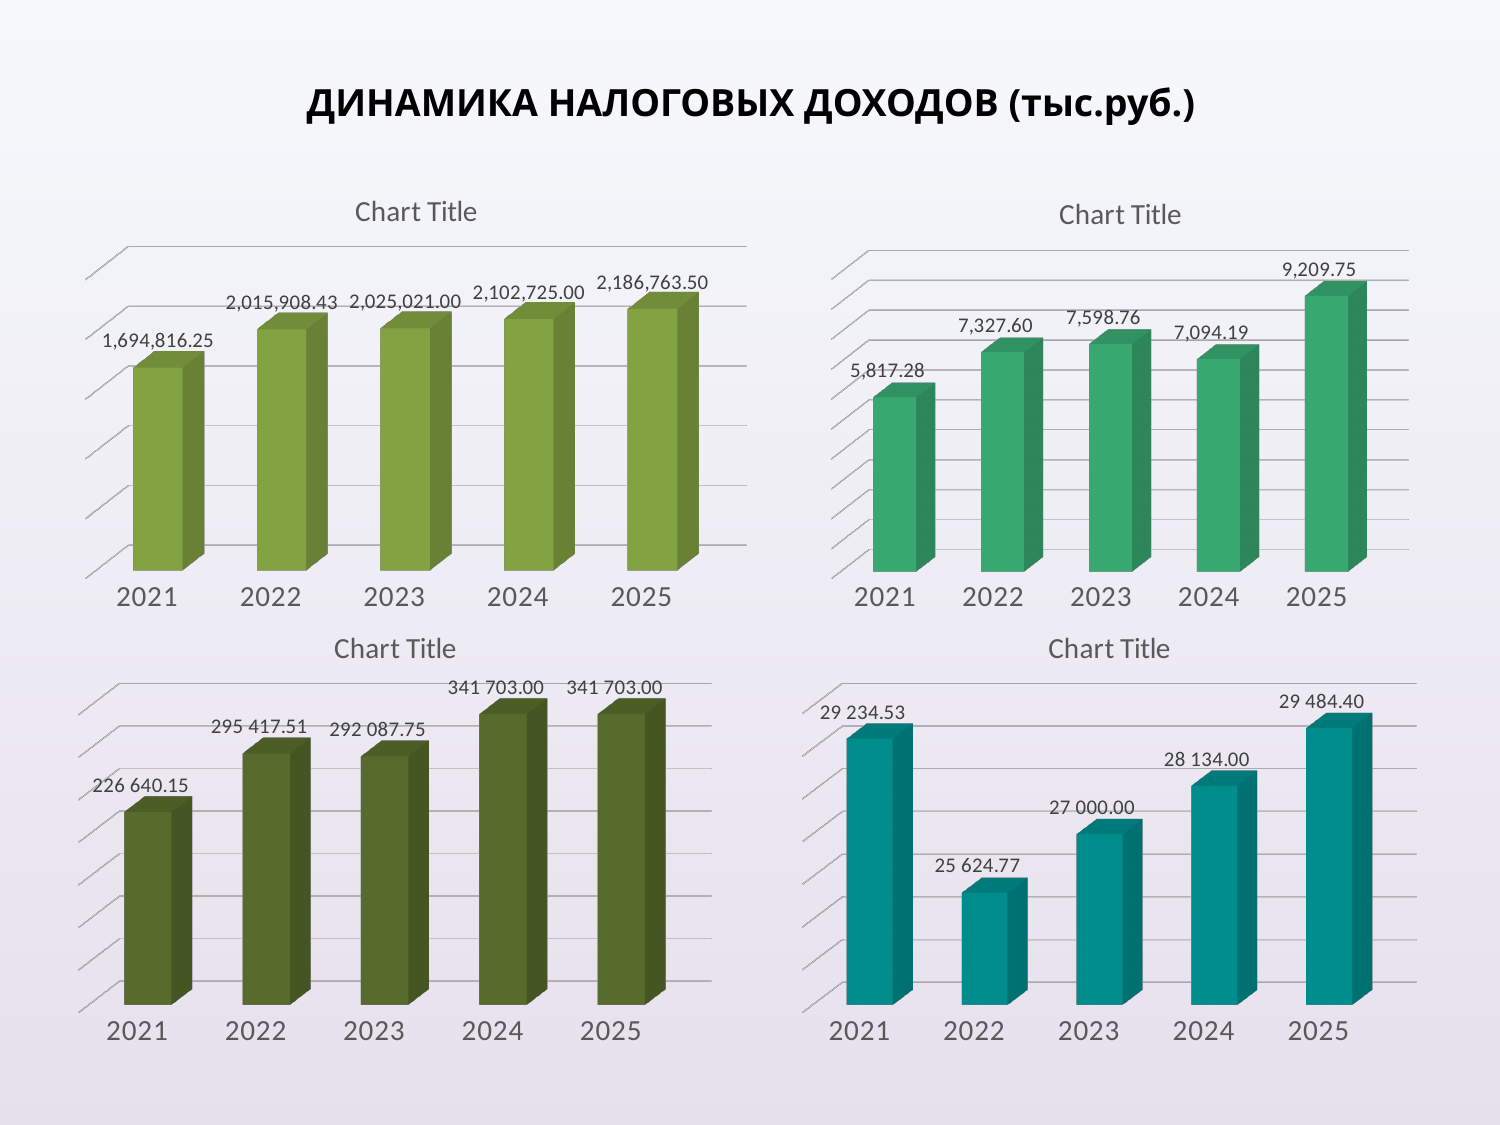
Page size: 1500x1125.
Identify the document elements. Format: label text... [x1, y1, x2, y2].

title ДИНАМИКА НАЛОГОВЫХ ДОХОДОВ (тыс.руб.) [160, 74, 1342, 134]
chart [59, 173, 774, 1057]
chart [787, 177, 1432, 1057]
